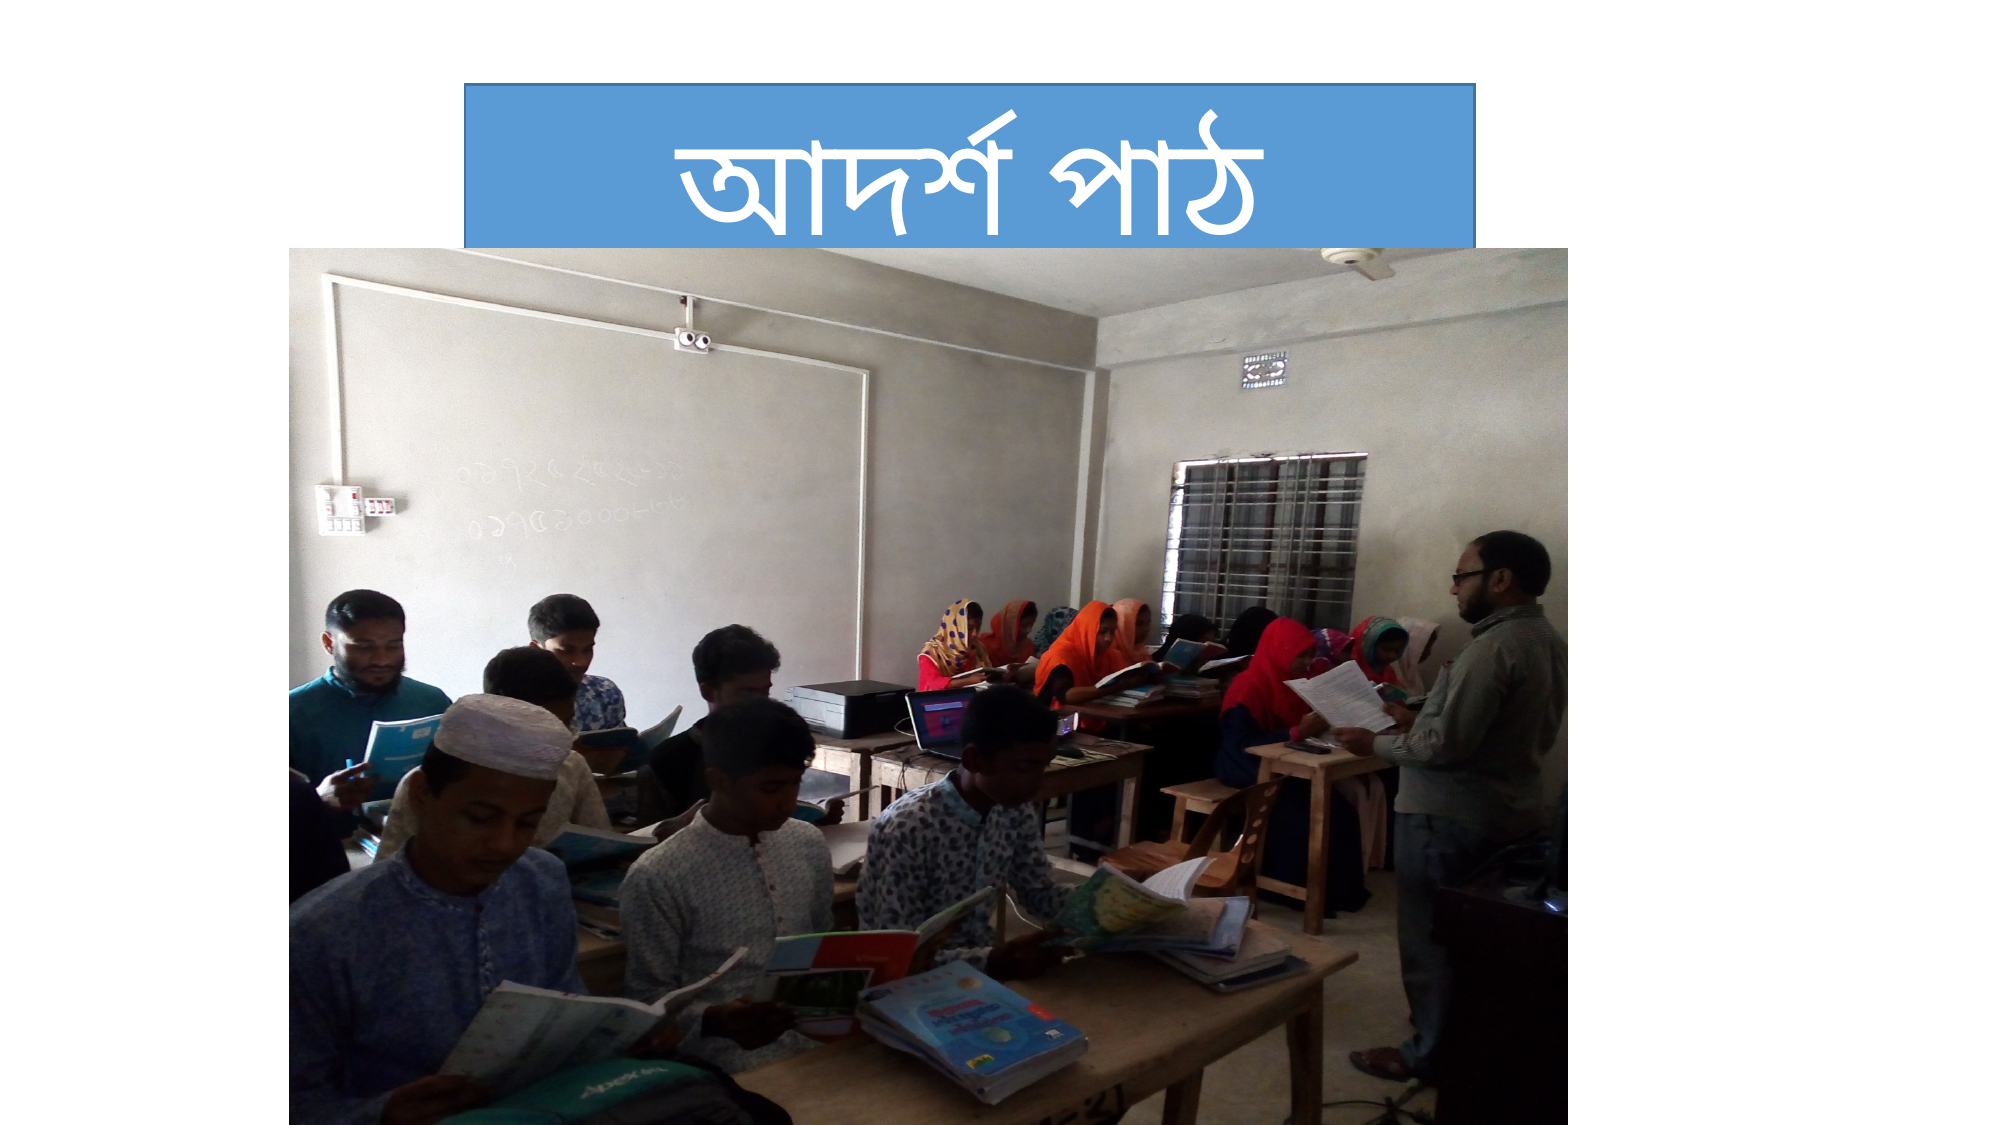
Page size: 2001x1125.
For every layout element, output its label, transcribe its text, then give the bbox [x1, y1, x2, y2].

picture [289, 248, 1568, 1125]
text_box আদর্শ পাঠ [464, 83, 1476, 248]
